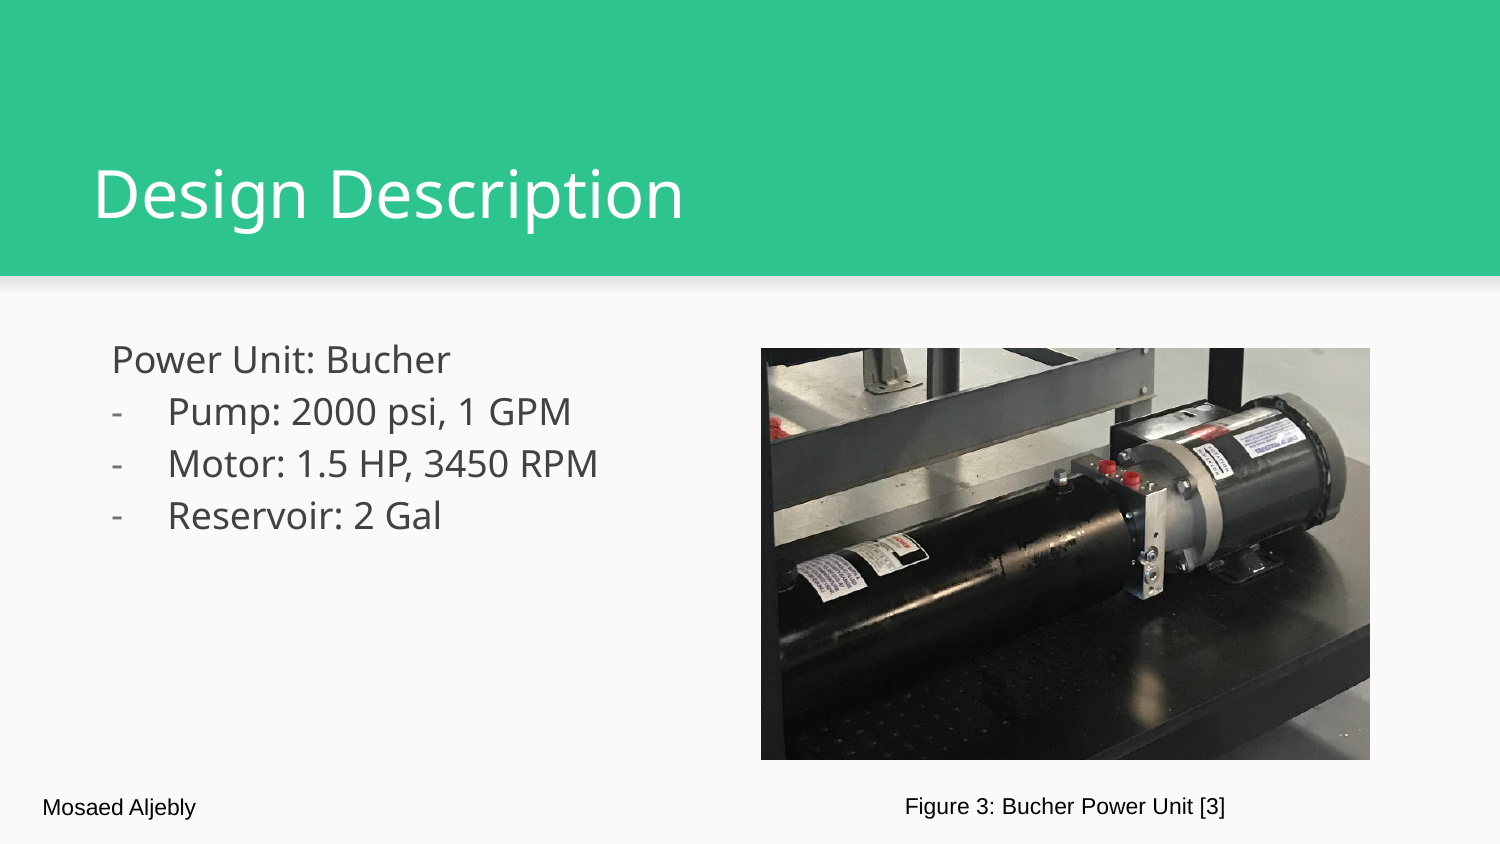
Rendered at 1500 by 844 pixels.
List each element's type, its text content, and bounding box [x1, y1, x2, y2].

picture [760, 347, 1370, 760]
text_box Figure 3: Bucher Power Unit [3] [890, 784, 1241, 827]
text_box Mosaed Aljebly [27, 785, 212, 828]
list Power Unit: Bucher Pump: 2000 psi, 1 GPM Motor: 1.5 HP, 3450 RPM Reservoir: 2 Gal [77, 314, 1427, 760]
title Design Description [77, 121, 1427, 248]
